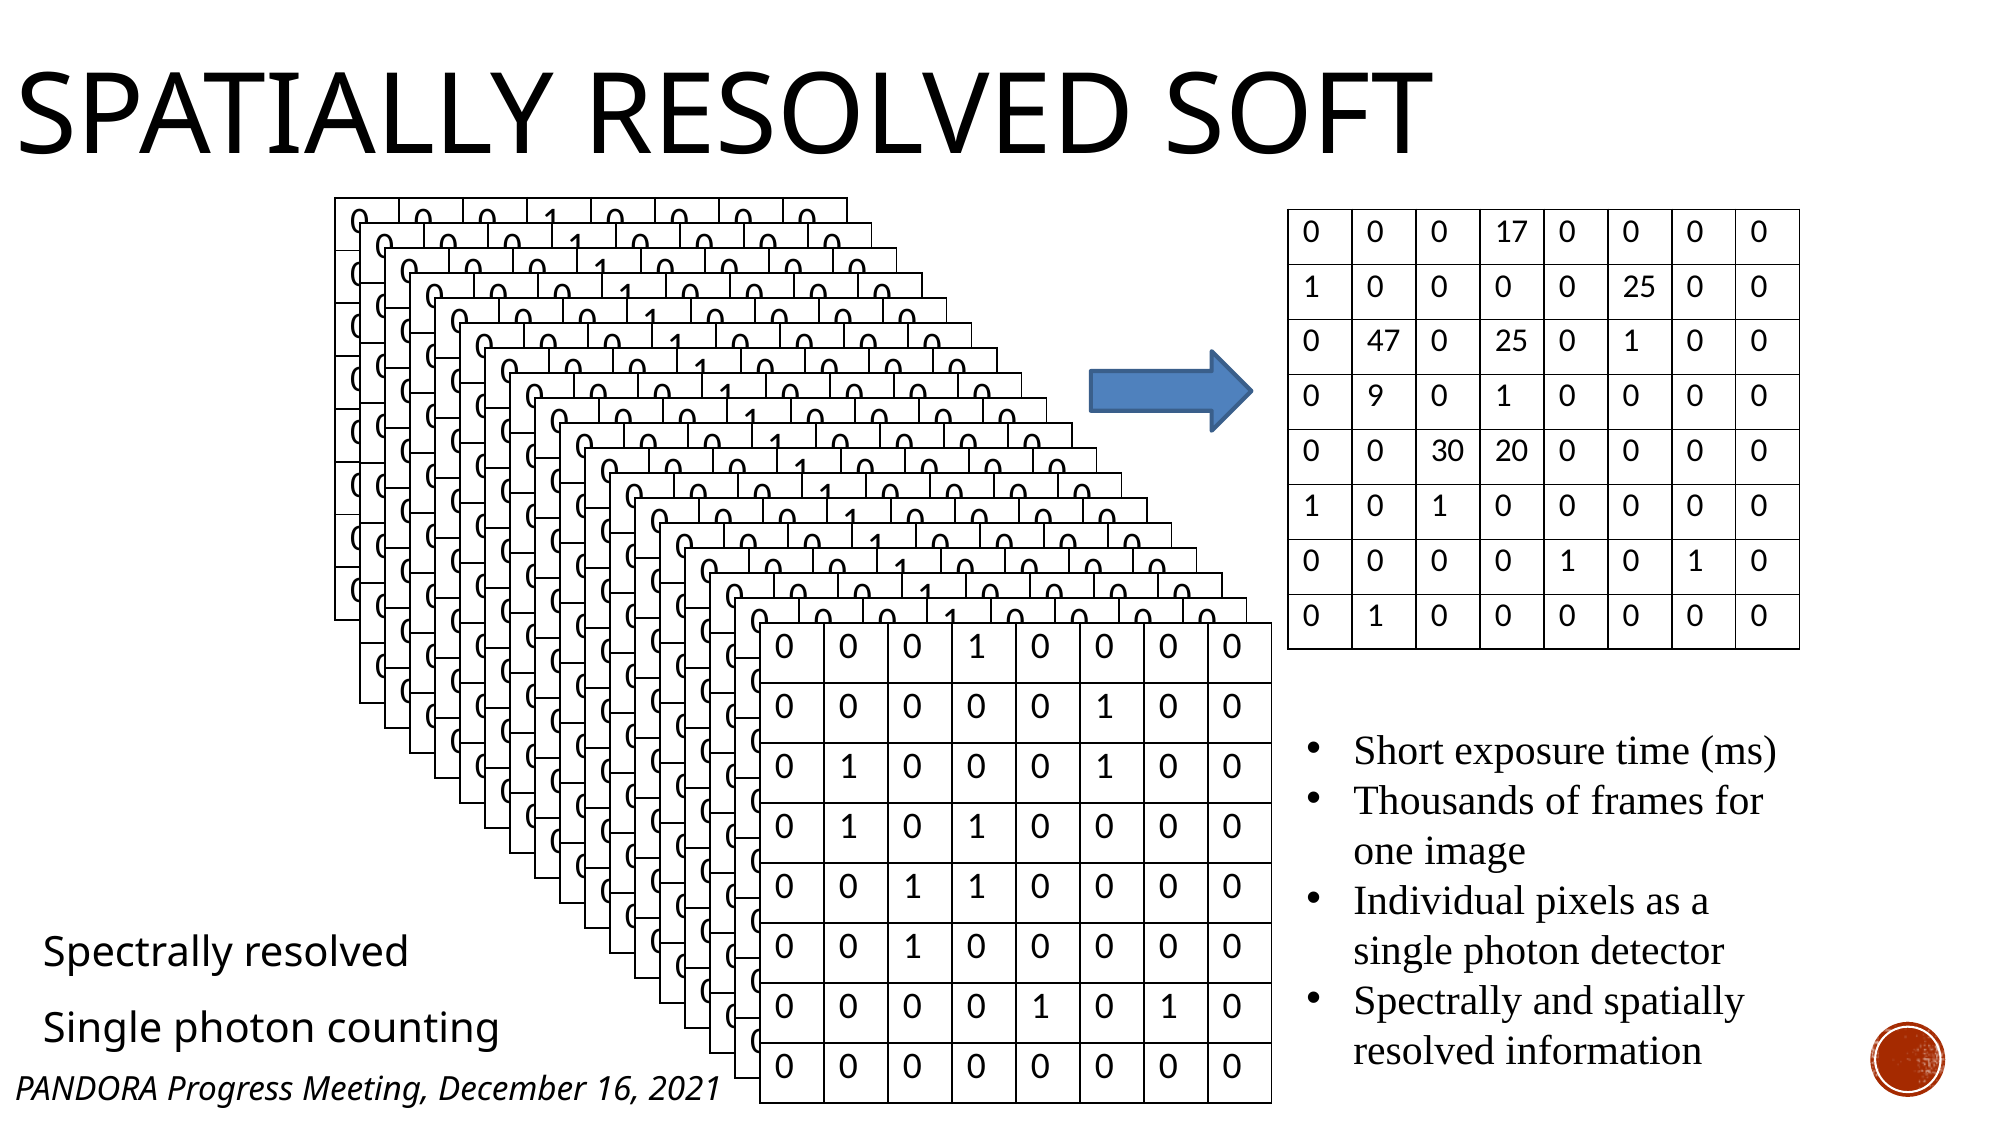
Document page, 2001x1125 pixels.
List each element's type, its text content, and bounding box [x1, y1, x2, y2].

table_header 0 [800, 599, 862, 622]
table_cell 0 [711, 934, 734, 992]
table_cell 0 [586, 569, 609, 627]
table_header 0 [1184, 599, 1246, 622]
table_cell 0 [1209, 864, 1271, 922]
table_cell 0 [736, 899, 759, 957]
table_cell 0 [486, 769, 509, 827]
table_cell 0 [561, 484, 584, 542]
table_cell 1 [1289, 485, 1351, 539]
table_cell 20 [1481, 430, 1543, 484]
table_cell 0 [711, 874, 734, 932]
table_cell 0 [661, 764, 684, 822]
table_cell 0 [825, 1044, 887, 1102]
table_header 0 [1031, 574, 1093, 597]
table_header 0 [725, 524, 787, 547]
table_header 0 [717, 324, 779, 347]
table_cell 0 [1417, 265, 1479, 319]
table_cell 0 [1209, 684, 1271, 742]
table_cell 0 [825, 924, 887, 982]
table_header 0 [1417, 210, 1479, 264]
table_cell 0 [536, 579, 559, 637]
table_header 1 [853, 524, 915, 547]
table_cell 0 [1736, 375, 1799, 429]
table_cell 0 [436, 359, 459, 417]
table_header 0 [745, 224, 807, 247]
table_cell 0 [561, 784, 584, 842]
table_cell 0 [1609, 540, 1671, 594]
table_cell 0 [1736, 595, 1799, 648]
table_header 1 [928, 599, 990, 622]
table_cell 0 [511, 494, 534, 552]
table_header 1 [678, 349, 740, 372]
table_cell 0 [536, 759, 559, 817]
table_header 0 [984, 399, 1046, 422]
table_header 0 [831, 374, 893, 397]
table_cell 0 [436, 539, 459, 597]
table_cell 0 [761, 804, 823, 862]
table_cell 0 [336, 304, 359, 355]
table_cell 0 [636, 799, 659, 857]
table_header 0 [842, 449, 904, 472]
title Spatially resolved soft [0, 0, 1650, 250]
table_header 0 [825, 624, 887, 682]
table_cell 0 [661, 884, 684, 942]
table_cell 0 [1545, 320, 1607, 374]
table_header 0 [575, 374, 637, 397]
table_header 0 [539, 274, 601, 297]
table_header 0 [792, 399, 854, 422]
table_cell 0 [953, 924, 1015, 982]
table_header 0 [1045, 524, 1107, 547]
table_cell 0 [611, 774, 634, 832]
table_cell 0 [825, 864, 887, 922]
table_cell 0 [1673, 320, 1735, 374]
table_cell 0 [825, 984, 887, 1042]
table_cell 0 [586, 629, 609, 687]
list Spectrally resolved Single photon counting [27, 917, 544, 1059]
table_header 0 [795, 274, 857, 297]
table_cell 0 [1481, 485, 1543, 539]
table_cell 0 [1673, 265, 1735, 319]
table_cell 0 [636, 859, 659, 917]
table_cell 1 [953, 804, 1015, 862]
table_header 0 [992, 599, 1054, 622]
table_cell 0 [561, 664, 584, 722]
table_cell 0 [336, 463, 359, 514]
table_header 0 [461, 324, 523, 382]
table_cell 0 [336, 357, 359, 408]
table_cell 0 [436, 419, 459, 477]
table_cell 0 [411, 694, 434, 752]
table_header 1 [528, 199, 590, 222]
table_cell 0 [1736, 265, 1799, 319]
table_cell 0 [386, 309, 409, 367]
table_cell 0 [536, 459, 559, 517]
table_cell 0 [661, 584, 684, 642]
table_cell 0 [336, 410, 359, 461]
table_header 0 [664, 399, 726, 422]
table_header 0 [514, 249, 576, 272]
table_cell 0 [536, 639, 559, 697]
table_cell 0 [1209, 1044, 1271, 1102]
table_cell 0 [1417, 320, 1479, 374]
table_header 0 [475, 274, 537, 297]
table_header 0 [425, 224, 487, 247]
table_header 0 [881, 424, 943, 447]
table_cell 0 [486, 649, 509, 707]
table_header 0 [511, 374, 573, 432]
table_cell 0 [511, 794, 534, 852]
table_header 0 [464, 199, 526, 222]
table_header 0 [856, 399, 918, 422]
table_cell 0 [1081, 984, 1143, 1042]
table_cell 0 [361, 644, 384, 702]
table_header 0 [864, 599, 926, 622]
table_header 0 [945, 424, 1007, 447]
table_cell 0 [736, 1019, 759, 1059]
table_cell 0 [1609, 595, 1671, 648]
table_cell 1 [1417, 485, 1479, 539]
table_header 0 [917, 524, 979, 547]
table_cell 0 [511, 554, 534, 612]
table_header 1 [878, 549, 940, 572]
table_cell 0 [1353, 265, 1415, 319]
table_cell 0 [1609, 485, 1671, 539]
table_cell 0 [686, 609, 709, 667]
table_header 0 [686, 549, 748, 607]
table_cell 1 [953, 864, 1015, 922]
table_cell 0 [1145, 924, 1207, 982]
table_header 0 [1109, 524, 1171, 547]
table_cell 0 [1545, 485, 1607, 539]
table_header 0 [1736, 210, 1799, 264]
table_cell 0 [1145, 804, 1207, 862]
table_cell 1 [889, 864, 951, 922]
table_cell 0 [1017, 684, 1079, 742]
table_header 1 [603, 274, 665, 297]
table_cell 0 [511, 434, 534, 492]
table_cell 0 [486, 529, 509, 587]
table_header 0 [959, 374, 1021, 397]
table_cell 0 [1017, 804, 1079, 862]
table_header 0 [817, 424, 879, 447]
table_header 0 [536, 399, 598, 457]
table_cell 0 [1209, 804, 1271, 862]
table_header 0 [967, 574, 1029, 597]
table_header 0 [589, 324, 651, 347]
table_header 0 [775, 574, 837, 597]
table_header 0 [767, 374, 829, 397]
table_cell 0 [411, 334, 434, 392]
table_cell 0 [1353, 430, 1415, 484]
table_cell 0 [586, 509, 609, 567]
table_cell 0 [461, 744, 484, 802]
table_header 0 [909, 324, 971, 347]
table_cell 0 [686, 969, 709, 1027]
text_box Short exposure time (ms) Thousands of frames for one image Individual pixels as a single photon detector Spectrally and spatially resolved information [1291, 715, 1812, 1080]
table_header 0 [867, 474, 929, 497]
table_header 0 [1673, 210, 1735, 264]
table_cell 0 [1017, 744, 1079, 802]
table_cell 1 [1017, 984, 1079, 1042]
table_header 0 [386, 249, 448, 307]
table_cell 0 [611, 654, 634, 712]
table_cell 0 [636, 919, 659, 977]
table_header 0 [586, 449, 648, 507]
table_cell 0 [736, 839, 759, 897]
table_header 0 [656, 199, 718, 222]
table_cell 1 [825, 804, 887, 862]
table_cell 1 [1481, 375, 1543, 429]
table_header 0 [1034, 449, 1096, 472]
table_cell 0 [1736, 430, 1799, 484]
table_header 0 [617, 224, 679, 247]
table_cell 0 [1736, 485, 1799, 539]
table_cell 0 [761, 984, 823, 1042]
table_cell 0 [686, 849, 709, 907]
table_cell 0 [561, 544, 584, 602]
table_header 0 [681, 224, 743, 247]
table_header 0 [970, 449, 1032, 472]
table_cell 0 [1481, 595, 1543, 648]
table_cell 0 [536, 699, 559, 757]
table_header 0 [1145, 624, 1207, 682]
table_cell 0 [953, 1044, 1015, 1102]
table_cell 1 [1145, 984, 1207, 1042]
table_header 0 [761, 624, 823, 682]
table_cell 0 [461, 384, 484, 442]
table_cell 0 [511, 614, 534, 672]
table_cell 0 [761, 1044, 823, 1102]
table_cell 0 [953, 744, 1015, 802]
table_cell 0 [711, 814, 734, 872]
table_cell 0 [461, 684, 484, 742]
table_header 0 [611, 474, 673, 532]
table_cell 0 [736, 779, 759, 837]
table_header 0 [1056, 599, 1118, 622]
table_cell 0 [411, 394, 434, 452]
table_header 0 [995, 474, 1057, 497]
table_header 0 [1059, 474, 1121, 497]
table_cell 0 [1145, 744, 1207, 802]
table_cell 0 [436, 659, 459, 717]
table_cell 0 [361, 584, 384, 642]
table_cell 0 [461, 504, 484, 562]
table_header 0 [764, 499, 826, 522]
table_cell 0 [1673, 430, 1735, 484]
table_header 0 [789, 524, 851, 547]
table_cell 0 [1017, 864, 1079, 922]
table_cell 0 [611, 594, 634, 652]
table_cell 0 [461, 624, 484, 682]
table_header 0 [486, 349, 548, 407]
table_header 0 [561, 424, 623, 482]
table_cell 0 [1017, 924, 1079, 982]
table_header 0 [742, 349, 804, 372]
table_header 0 [845, 324, 907, 347]
table_cell 0 [1609, 430, 1671, 484]
table_header 0 [489, 224, 551, 247]
table_header 0 [689, 424, 751, 447]
table_header 0 [667, 274, 729, 297]
table_header 0 [720, 199, 782, 222]
table_header 1 [753, 424, 815, 447]
table_header 0 [1017, 624, 1079, 682]
table_cell 0 [761, 864, 823, 922]
table_cell 0 [1209, 984, 1271, 1042]
table_cell 0 [636, 679, 659, 737]
table_cell 0 [611, 834, 634, 892]
table_cell 0 [1081, 924, 1143, 982]
table_header 0 [1095, 574, 1157, 597]
table_cell 0 [561, 604, 584, 662]
table_cell 0 [711, 994, 734, 1052]
table_header 0 [650, 449, 712, 472]
table_cell 0 [411, 514, 434, 572]
table_cell 0 [461, 444, 484, 502]
table_cell 0 [1673, 485, 1735, 539]
table_cell 0 [486, 409, 509, 467]
table_cell 0 [889, 984, 951, 1042]
table_cell 0 [1673, 595, 1735, 648]
table_header 0 [942, 549, 1004, 572]
table_cell 0 [1417, 540, 1479, 594]
table_header 0 [625, 424, 687, 447]
table_header 0 [870, 349, 932, 372]
table_header 0 [895, 374, 957, 397]
table_cell 0 [511, 734, 534, 792]
table_cell 0 [361, 464, 384, 522]
table_header 0 [920, 399, 982, 422]
table_header 0 [592, 199, 654, 222]
table_header 0 [639, 374, 701, 397]
table_cell 0 [661, 644, 684, 702]
table_cell 0 [953, 984, 1015, 1042]
table_cell 0 [1209, 744, 1271, 802]
table_cell 25 [1481, 320, 1543, 374]
table_header 1 [628, 299, 690, 322]
table_cell 0 [661, 944, 684, 1002]
table_header 0 [1289, 210, 1351, 264]
table_cell 0 [1609, 375, 1671, 429]
table_cell 0 [1870, 1021, 1946, 1097]
table_header 0 [906, 449, 968, 472]
table_header 0 [400, 199, 462, 222]
table_header 1 [578, 249, 640, 272]
table_cell 0 [1289, 430, 1351, 484]
table_cell 0 [661, 824, 684, 882]
table_cell 0 [1545, 265, 1607, 319]
text_box PANDORA Progress Meeting, December 16, 2021 [0, 1059, 765, 1115]
table_cell 0 [361, 344, 384, 402]
table_header 0 [956, 499, 1018, 522]
table_header 0 [1209, 624, 1271, 682]
table_cell 0 [561, 844, 584, 902]
table_cell 0 [686, 909, 709, 967]
table_cell 0 [636, 739, 659, 797]
table_header 0 [739, 474, 801, 497]
table_cell 0 [386, 369, 409, 427]
text_box [1090, 351, 1252, 431]
table_cell 0 [1545, 430, 1607, 484]
table_header 1 [778, 449, 840, 472]
table_header 0 [450, 249, 512, 272]
table_cell 0 [511, 674, 534, 732]
table_cell 0 [1545, 375, 1607, 429]
table_header 0 [614, 349, 676, 372]
table_header 0 [731, 274, 793, 297]
table_cell 0 [889, 1044, 951, 1102]
table_cell 9 [1353, 375, 1415, 429]
table_header 0 [884, 299, 946, 322]
table_cell 0 [1017, 1044, 1079, 1102]
table_cell 0 [1081, 864, 1143, 922]
table_cell 0 [1417, 375, 1479, 429]
table_cell 1 [1289, 265, 1351, 319]
table_header 1 [553, 224, 615, 247]
table_cell 0 [1481, 540, 1543, 594]
table_cell 1 [1545, 540, 1607, 594]
table_cell 0 [736, 719, 759, 777]
table_cell 0 [336, 251, 359, 302]
table_cell 0 [411, 454, 434, 512]
table_cell 30 [1417, 430, 1479, 484]
table_cell 0 [825, 684, 887, 742]
table_header 1 [703, 374, 765, 397]
table_cell 0 [386, 549, 409, 607]
table_cell 0 [611, 534, 634, 592]
table_header 0 [770, 249, 832, 272]
table_cell 0 [586, 689, 609, 747]
table_header 0 [820, 299, 882, 322]
table_header 0 [636, 499, 698, 557]
table_header 0 [1353, 210, 1415, 264]
table_cell 0 [1289, 540, 1351, 594]
table_cell 0 [536, 819, 559, 877]
table_header 0 [336, 199, 398, 250]
table_cell 0 [436, 599, 459, 657]
table_cell 1 [1081, 684, 1143, 742]
table_cell 0 [486, 709, 509, 767]
table_cell 0 [1417, 595, 1479, 648]
table_header 0 [814, 549, 876, 572]
table_cell 0 [361, 404, 384, 462]
table_header 0 [834, 249, 896, 272]
table_cell 0 [1545, 595, 1607, 648]
table_cell 0 [1081, 804, 1143, 862]
table_header 0 [550, 349, 612, 372]
table_header 0 [756, 299, 818, 322]
table_cell 0 [686, 729, 709, 787]
table_header 0 [889, 624, 951, 682]
table_cell 0 [336, 568, 359, 619]
table_header 0 [892, 499, 954, 522]
table_cell 0 [1673, 375, 1735, 429]
table_cell 0 [686, 789, 709, 847]
table_cell 0 [1481, 265, 1543, 319]
table_cell 0 [386, 609, 409, 667]
table_cell 0 [611, 894, 634, 952]
table_cell 0 [889, 804, 951, 862]
table_cell 0 [889, 744, 951, 802]
table_header 0 [781, 324, 843, 347]
table_cell 0 [1353, 540, 1415, 594]
table_cell 25 [1609, 265, 1671, 319]
table_header 0 [675, 474, 737, 497]
table_header 0 [500, 299, 562, 322]
table_cell 1 [1081, 744, 1143, 802]
table_cell 0 [736, 659, 759, 717]
table_cell 0 [361, 284, 384, 342]
table_header 0 [1020, 499, 1082, 522]
table_cell 0 [561, 724, 584, 782]
table_cell 0 [686, 669, 709, 727]
table_cell 1 [1673, 540, 1735, 594]
table_cell 0 [461, 564, 484, 622]
table_header 0 [784, 199, 846, 222]
table_header 0 [981, 524, 1043, 547]
table_cell 0 [586, 809, 609, 867]
table_cell 1 [1609, 320, 1671, 374]
table_header 0 [1159, 574, 1221, 597]
table_cell 0 [761, 684, 823, 742]
table_cell 0 [361, 524, 384, 582]
table_header 0 [564, 299, 626, 322]
table_cell 0 [1289, 595, 1351, 648]
table_header 0 [736, 599, 798, 657]
table_header 0 [1084, 499, 1146, 522]
table_cell 0 [586, 869, 609, 927]
table_header 0 [1609, 210, 1671, 264]
table_header 0 [661, 524, 723, 582]
table_header 0 [1545, 210, 1607, 264]
table_cell 0 [436, 719, 459, 777]
table_cell 1 [889, 924, 951, 982]
table_cell 0 [736, 959, 759, 1017]
table_cell 0 [1145, 1044, 1207, 1102]
table_cell 0 [536, 519, 559, 577]
table_cell 0 [1145, 684, 1207, 742]
table_header 0 [642, 249, 704, 272]
table_cell 0 [386, 489, 409, 547]
table_header 0 [1006, 549, 1068, 572]
table_header 1 [828, 499, 890, 522]
table_cell 0 [1353, 485, 1415, 539]
table_header 1 [903, 574, 965, 597]
table_header 0 [750, 549, 812, 572]
table_header 0 [1120, 599, 1182, 622]
table_cell 0 [336, 515, 359, 566]
table_header 0 [700, 499, 762, 522]
table_cell 0 [711, 694, 734, 752]
table_header 0 [1009, 424, 1071, 447]
table_cell 0 [611, 714, 634, 772]
table_cell 47 [1353, 320, 1415, 374]
table_header 0 [859, 274, 921, 297]
table_cell 0 [586, 749, 609, 807]
table_header 0 [411, 274, 473, 332]
table_cell 0 [436, 479, 459, 537]
table_cell 0 [1145, 864, 1207, 922]
table_cell 0 [386, 669, 409, 727]
table_cell 1 [825, 744, 887, 802]
table_cell 0 [1081, 1044, 1143, 1102]
table_header 0 [1070, 549, 1132, 572]
table_header 0 [525, 324, 587, 347]
table_header 1 [653, 324, 715, 347]
table_cell 1 [1353, 595, 1415, 648]
table_header 0 [1081, 624, 1143, 682]
table_header 0 [934, 349, 996, 372]
table_header 0 [806, 349, 868, 372]
table_cell 0 [636, 559, 659, 617]
table_header 0 [809, 224, 871, 247]
table_header 0 [600, 399, 662, 422]
table_cell 0 [761, 924, 823, 982]
table_header 0 [436, 299, 498, 357]
table_header 1 [953, 624, 1015, 682]
table_cell 0 [1736, 540, 1799, 594]
table_header 0 [931, 474, 993, 497]
table_cell 0 [761, 744, 823, 802]
table_cell 0 [486, 469, 509, 527]
table_cell 0 [711, 754, 734, 812]
table_header 1 [728, 399, 790, 422]
table_cell 0 [386, 429, 409, 487]
table_cell 0 [1289, 320, 1351, 374]
table_cell 0 [411, 574, 434, 632]
table_cell 0 [711, 634, 734, 692]
table_cell 0 [1736, 320, 1799, 374]
table_header 0 [714, 449, 776, 472]
table_header 17 [1481, 210, 1543, 264]
table_header 1 [803, 474, 865, 497]
table_cell 0 [1289, 375, 1351, 429]
table_cell 0 [1209, 924, 1271, 982]
table_header 0 [692, 299, 754, 322]
table_header 0 [361, 224, 423, 282]
table_cell 0 [636, 619, 659, 677]
table_cell 0 [411, 634, 434, 692]
table_header 0 [711, 574, 773, 632]
table_header 0 [706, 249, 768, 272]
table_cell 0 [661, 704, 684, 762]
table_header 0 [839, 574, 901, 597]
table_header 0 [1134, 549, 1196, 572]
table_cell 0 [486, 589, 509, 647]
table_cell 0 [889, 684, 951, 742]
table_cell 0 [953, 684, 1015, 742]
